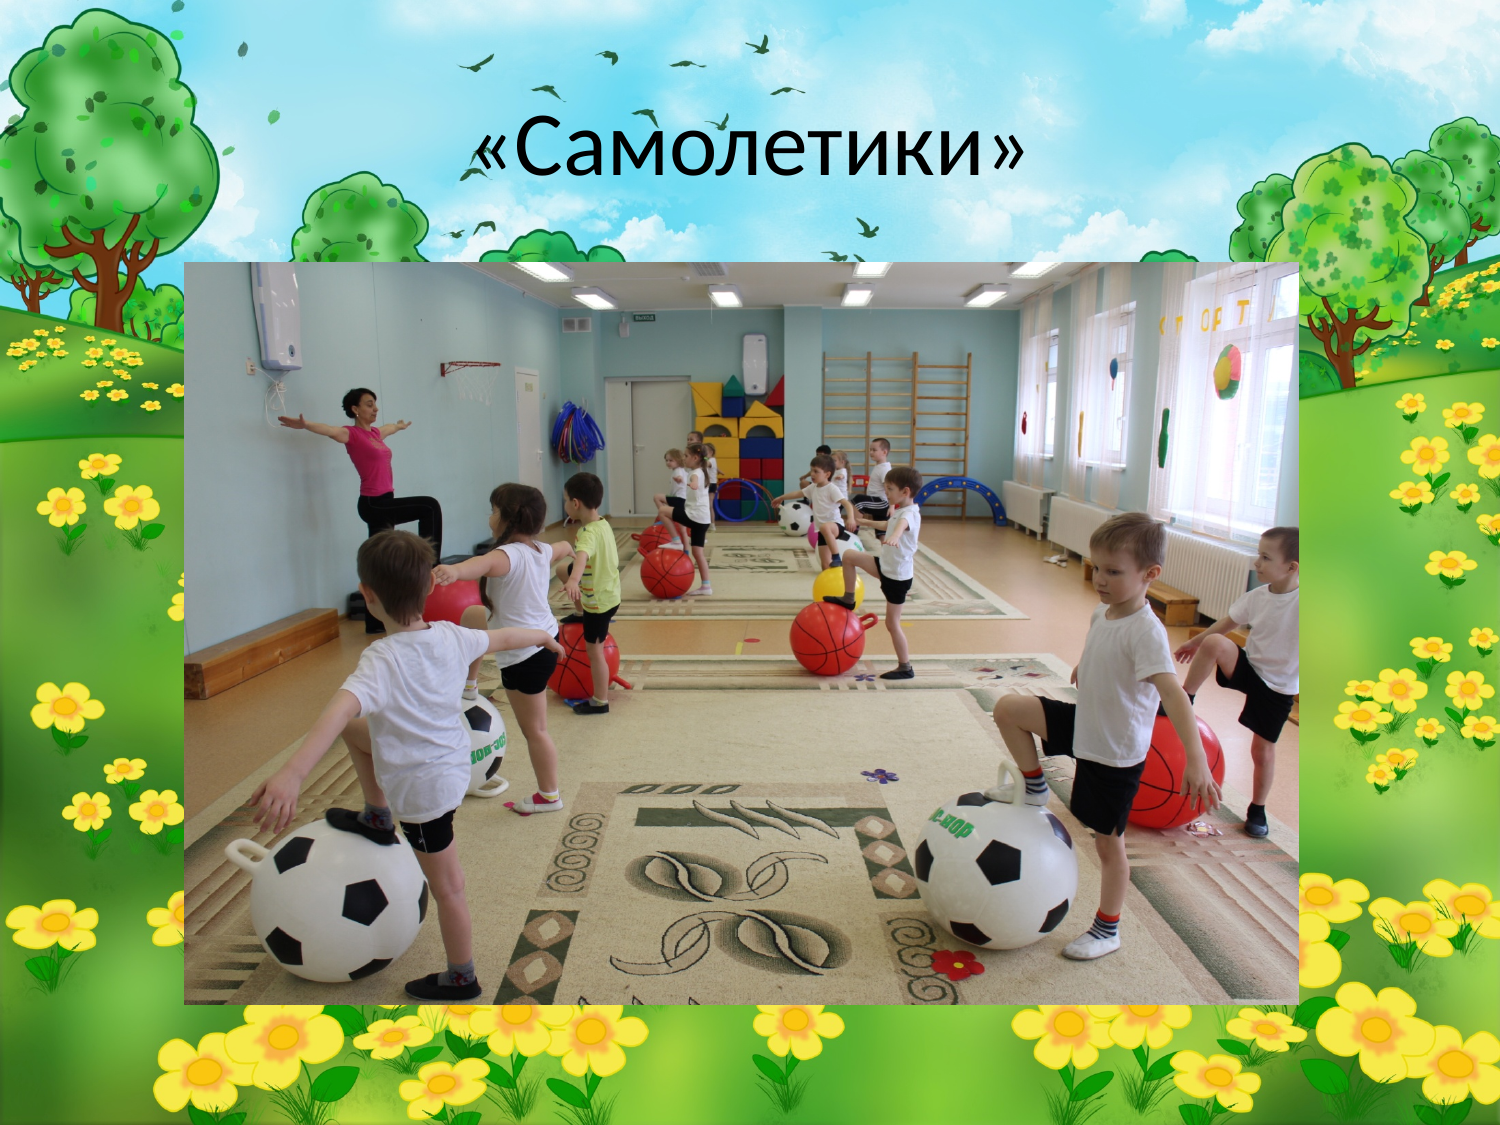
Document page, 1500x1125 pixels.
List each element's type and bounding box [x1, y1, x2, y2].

list [184, 262, 1299, 1006]
list [0, 0, 1500, 1125]
